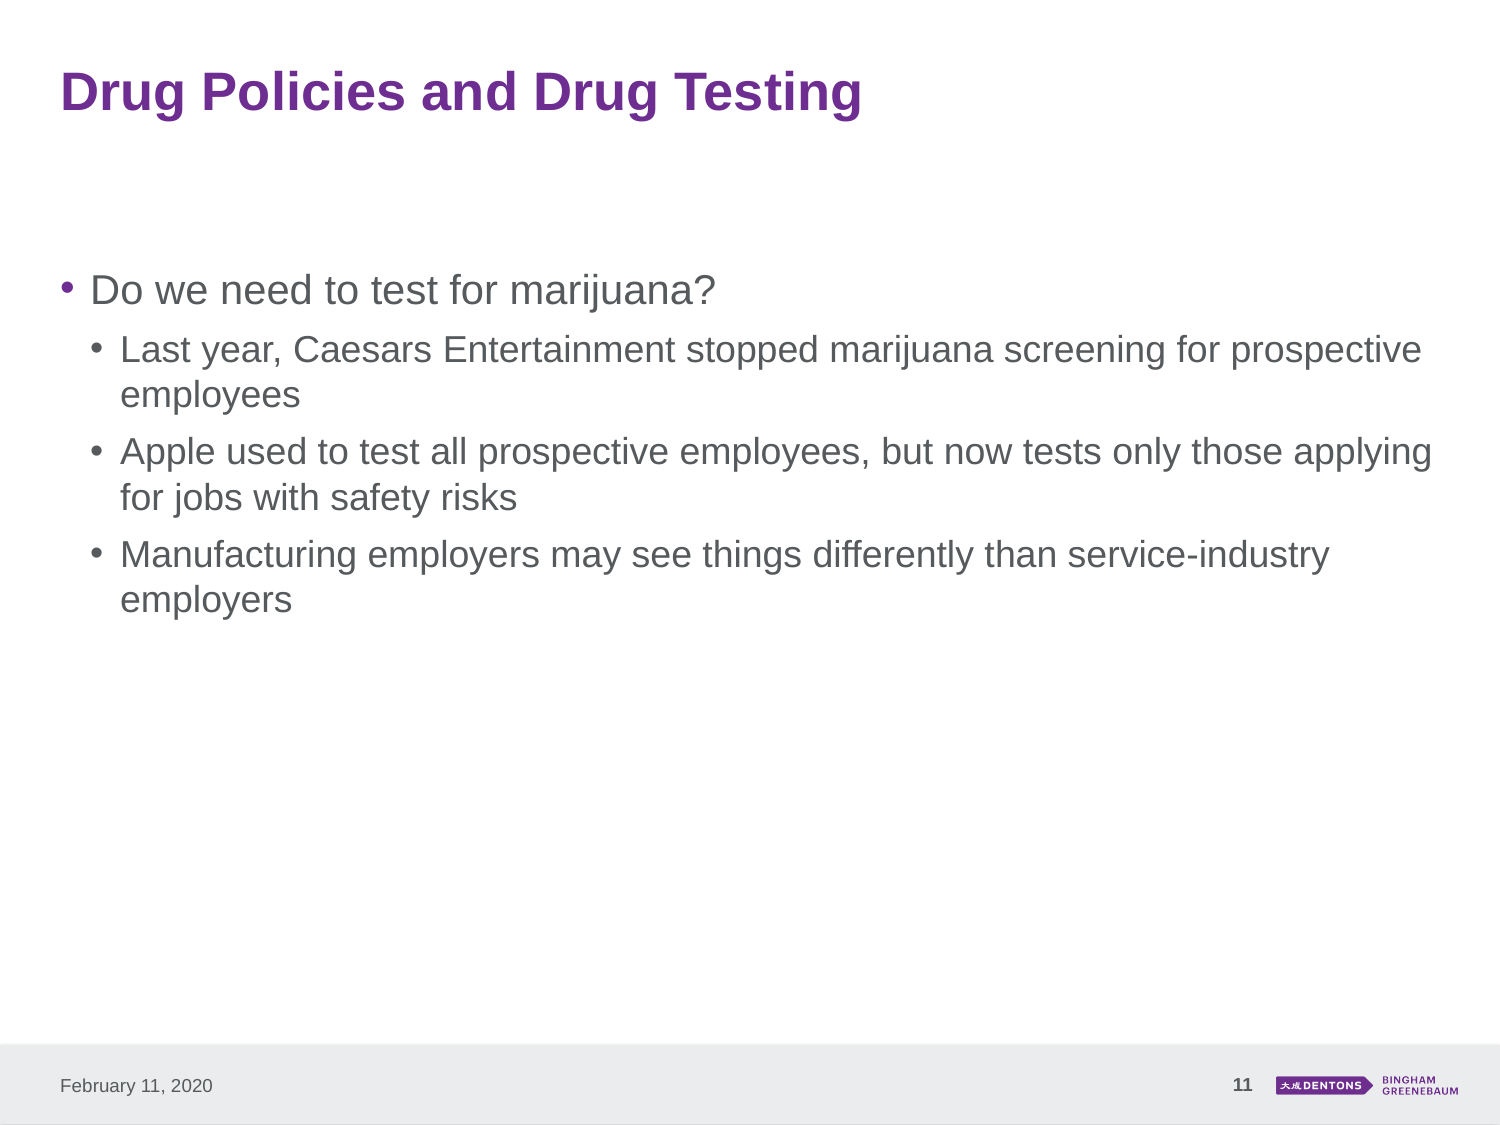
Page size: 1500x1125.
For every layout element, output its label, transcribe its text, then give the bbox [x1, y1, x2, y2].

picture [1276, 1076, 1458, 1095]
list Do we need to test for marijuana? Last year, Caesars Entertainment stopped marijuana screening for prospective employees Apple used to test all prospective employees, but now tests only those applying for jobs with safety risks Manufacturing employers may see things differently than service-industry employers [60, 262, 1440, 1013]
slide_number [60, 1072, 415, 1097]
slide_number 11 [1229, 1072, 1253, 1097]
title Drug Policies and Drug Testing [60, 55, 1440, 121]
